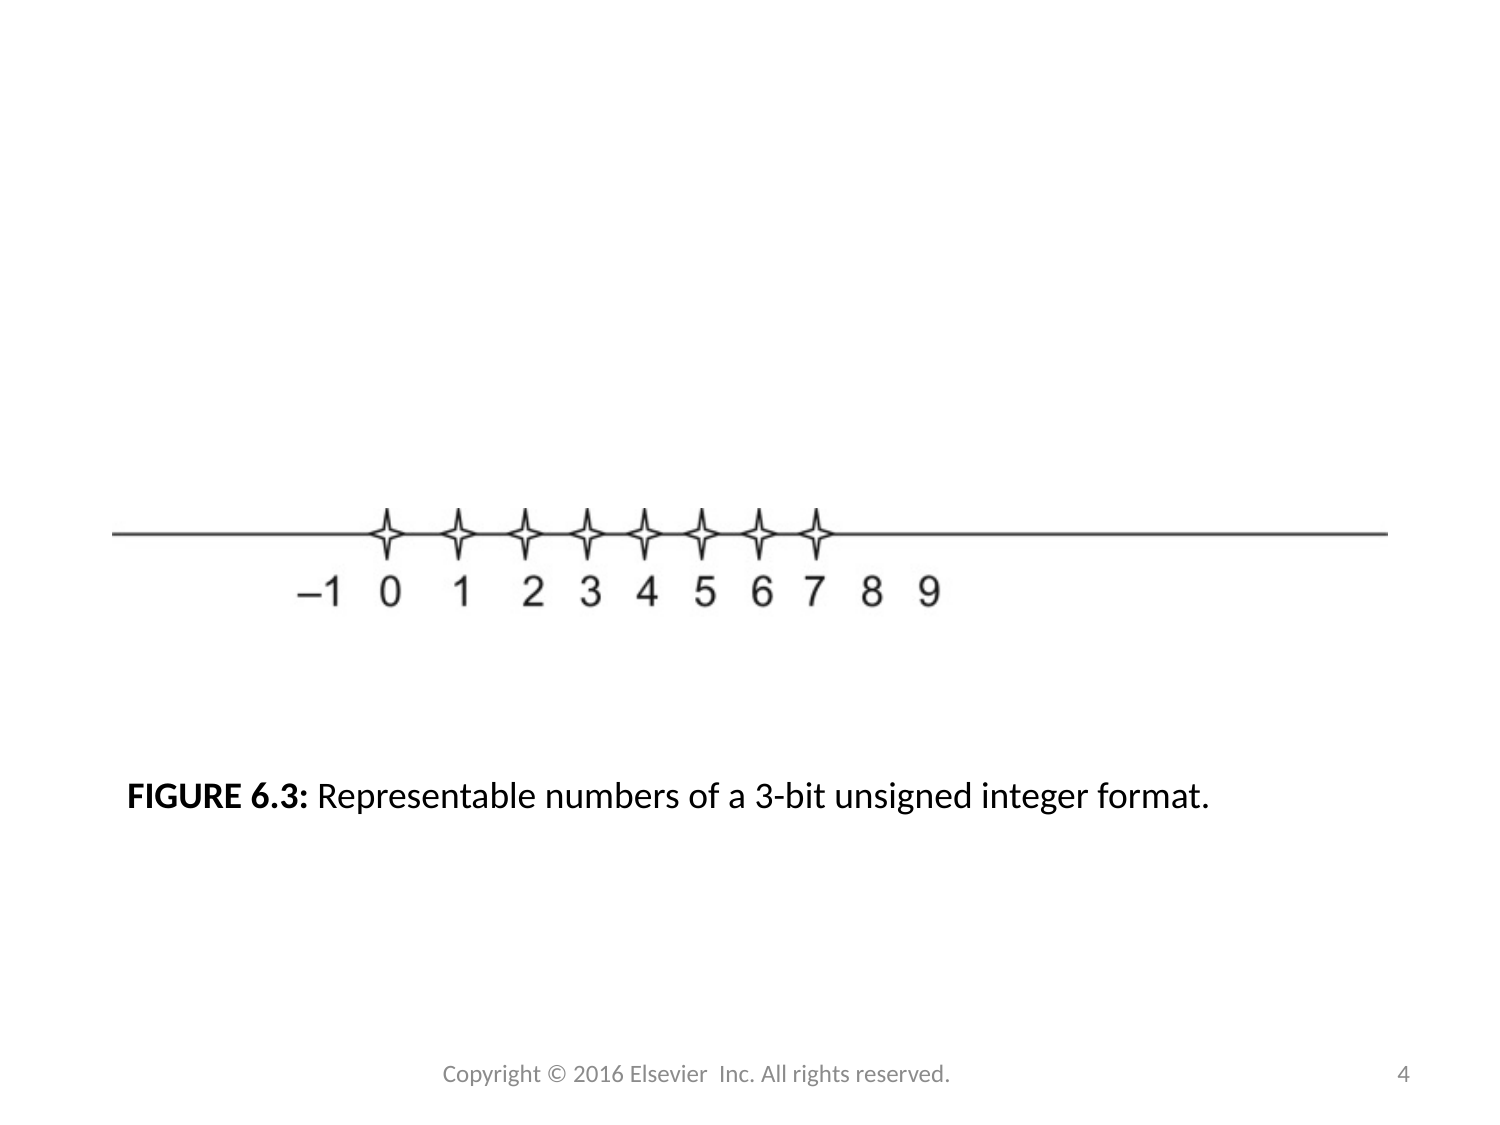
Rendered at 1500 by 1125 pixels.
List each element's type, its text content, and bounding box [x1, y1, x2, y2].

slide_number 4 [1074, 1042, 1425, 1103]
footer Copyright © 2016 Elsevier Inc. All rights reserved. [407, 1042, 988, 1103]
picture [112, 508, 1388, 617]
text_box FIGURE 6.3: Representable numbers of a 3-bit unsigned integer format. [112, 763, 1353, 823]
